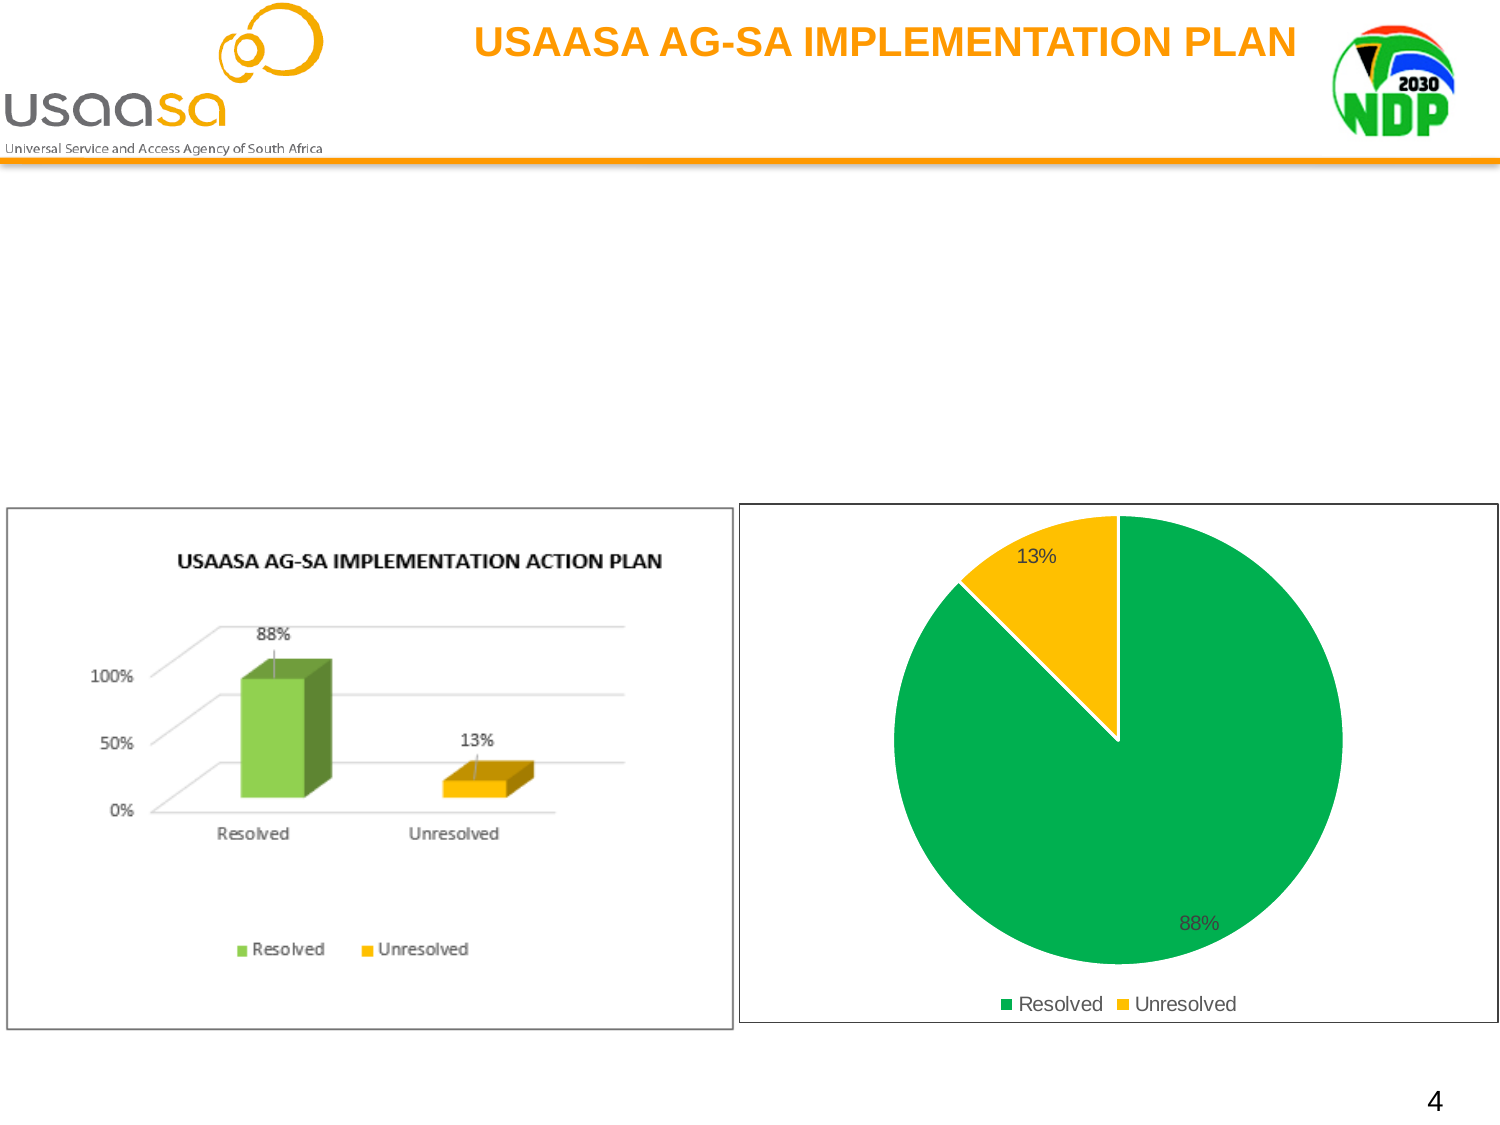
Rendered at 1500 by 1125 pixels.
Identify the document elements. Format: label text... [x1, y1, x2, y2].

text_box USAASA AG-SA IMPLEMENTATION PLAN [430, 7, 1320, 73]
chart [739, 503, 1499, 1024]
picture [0, 0, 325, 156]
picture [1322, 7, 1471, 156]
slide_number 4 [1197, 1074, 1459, 1125]
picture [0, 503, 739, 1036]
